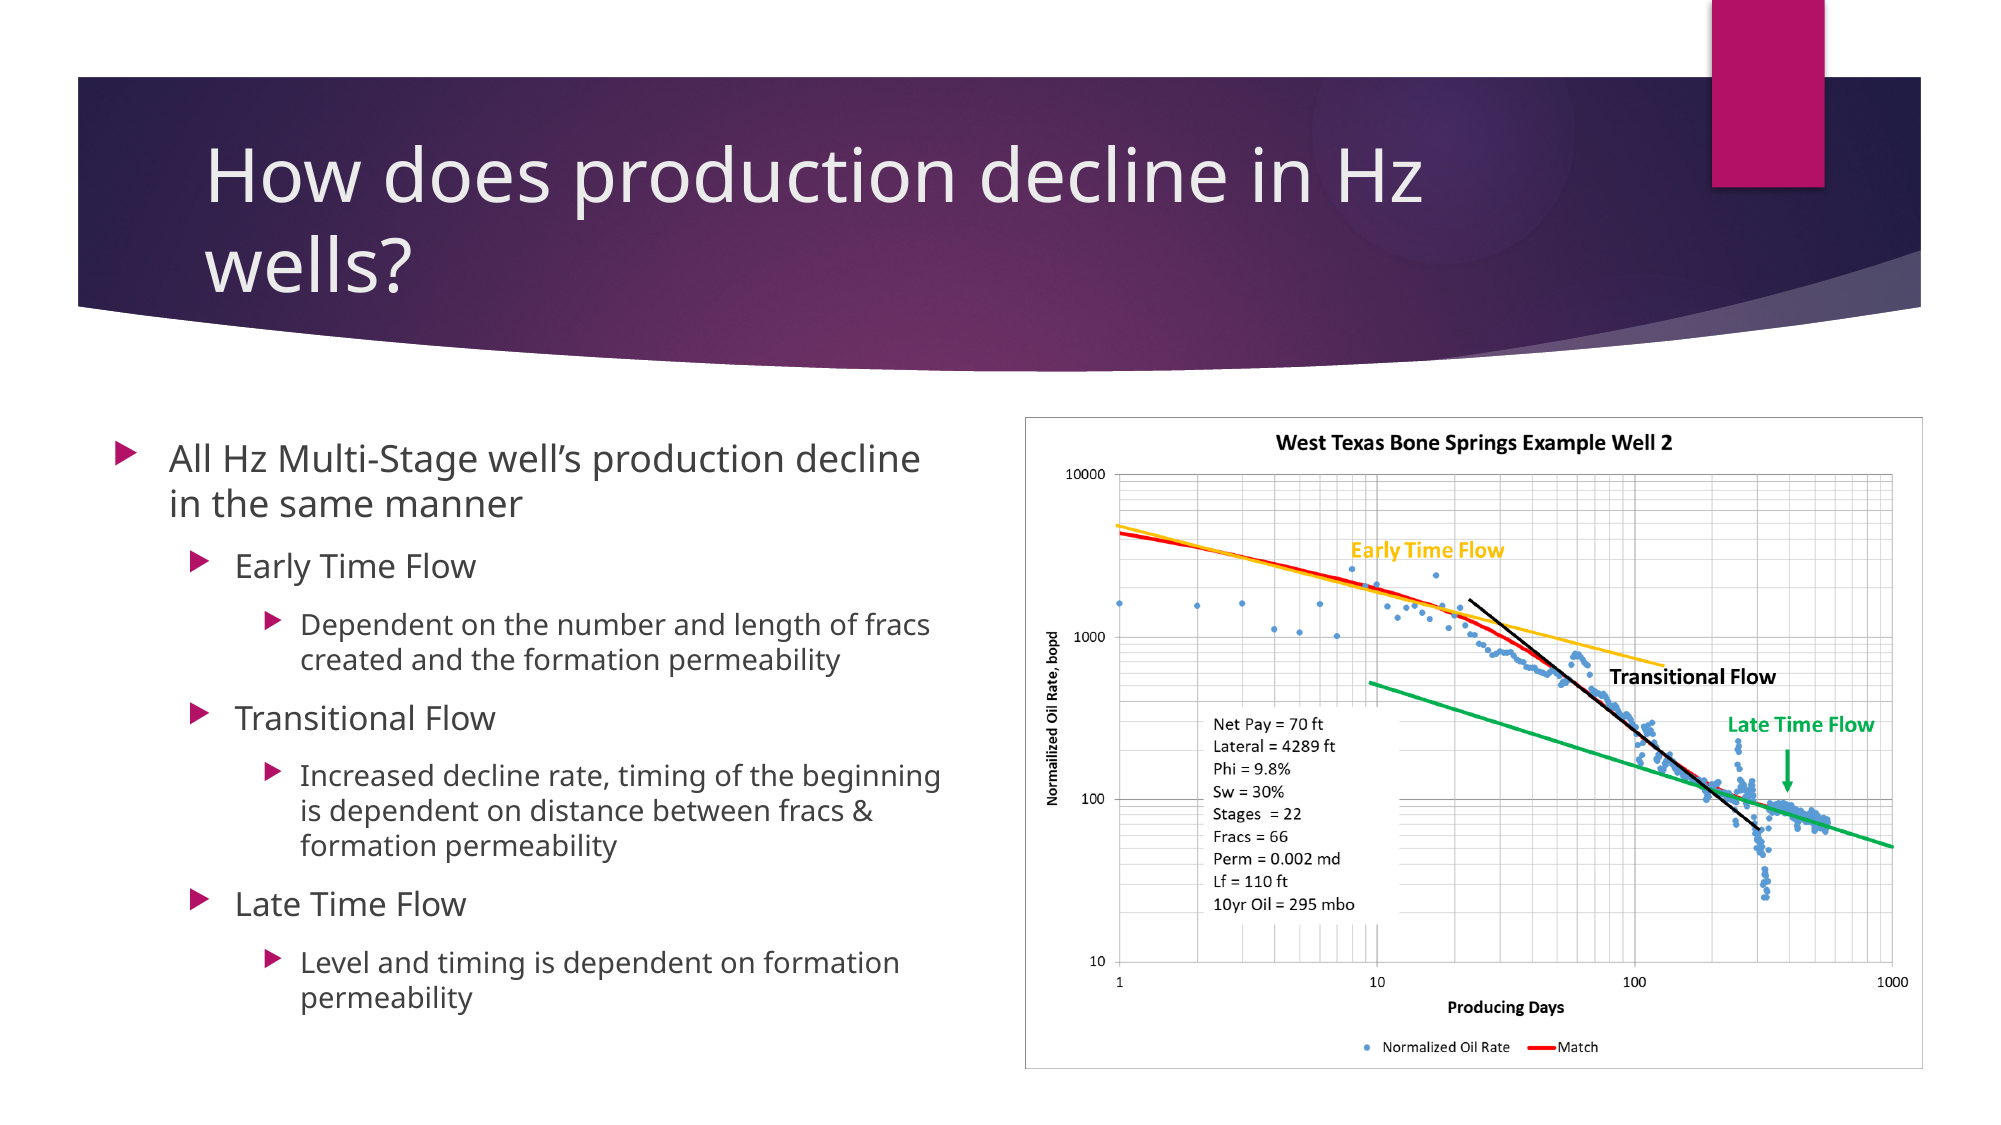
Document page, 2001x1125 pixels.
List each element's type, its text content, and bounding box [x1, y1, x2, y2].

picture [1024, 417, 1924, 1070]
title How does production decline in Hz wells? [189, 159, 1627, 276]
list All Hz Multi-Stage well’s production decline in the same manner Early Time Flow Dependent on the number and length of fracs created and the formation permeability Transitional Flow Increased decline rate, timing of the beginning is dependent on distance between fracs & formation permeability Late Time Flow Level and timing is dependent on formation permeability [97, 427, 963, 1069]
